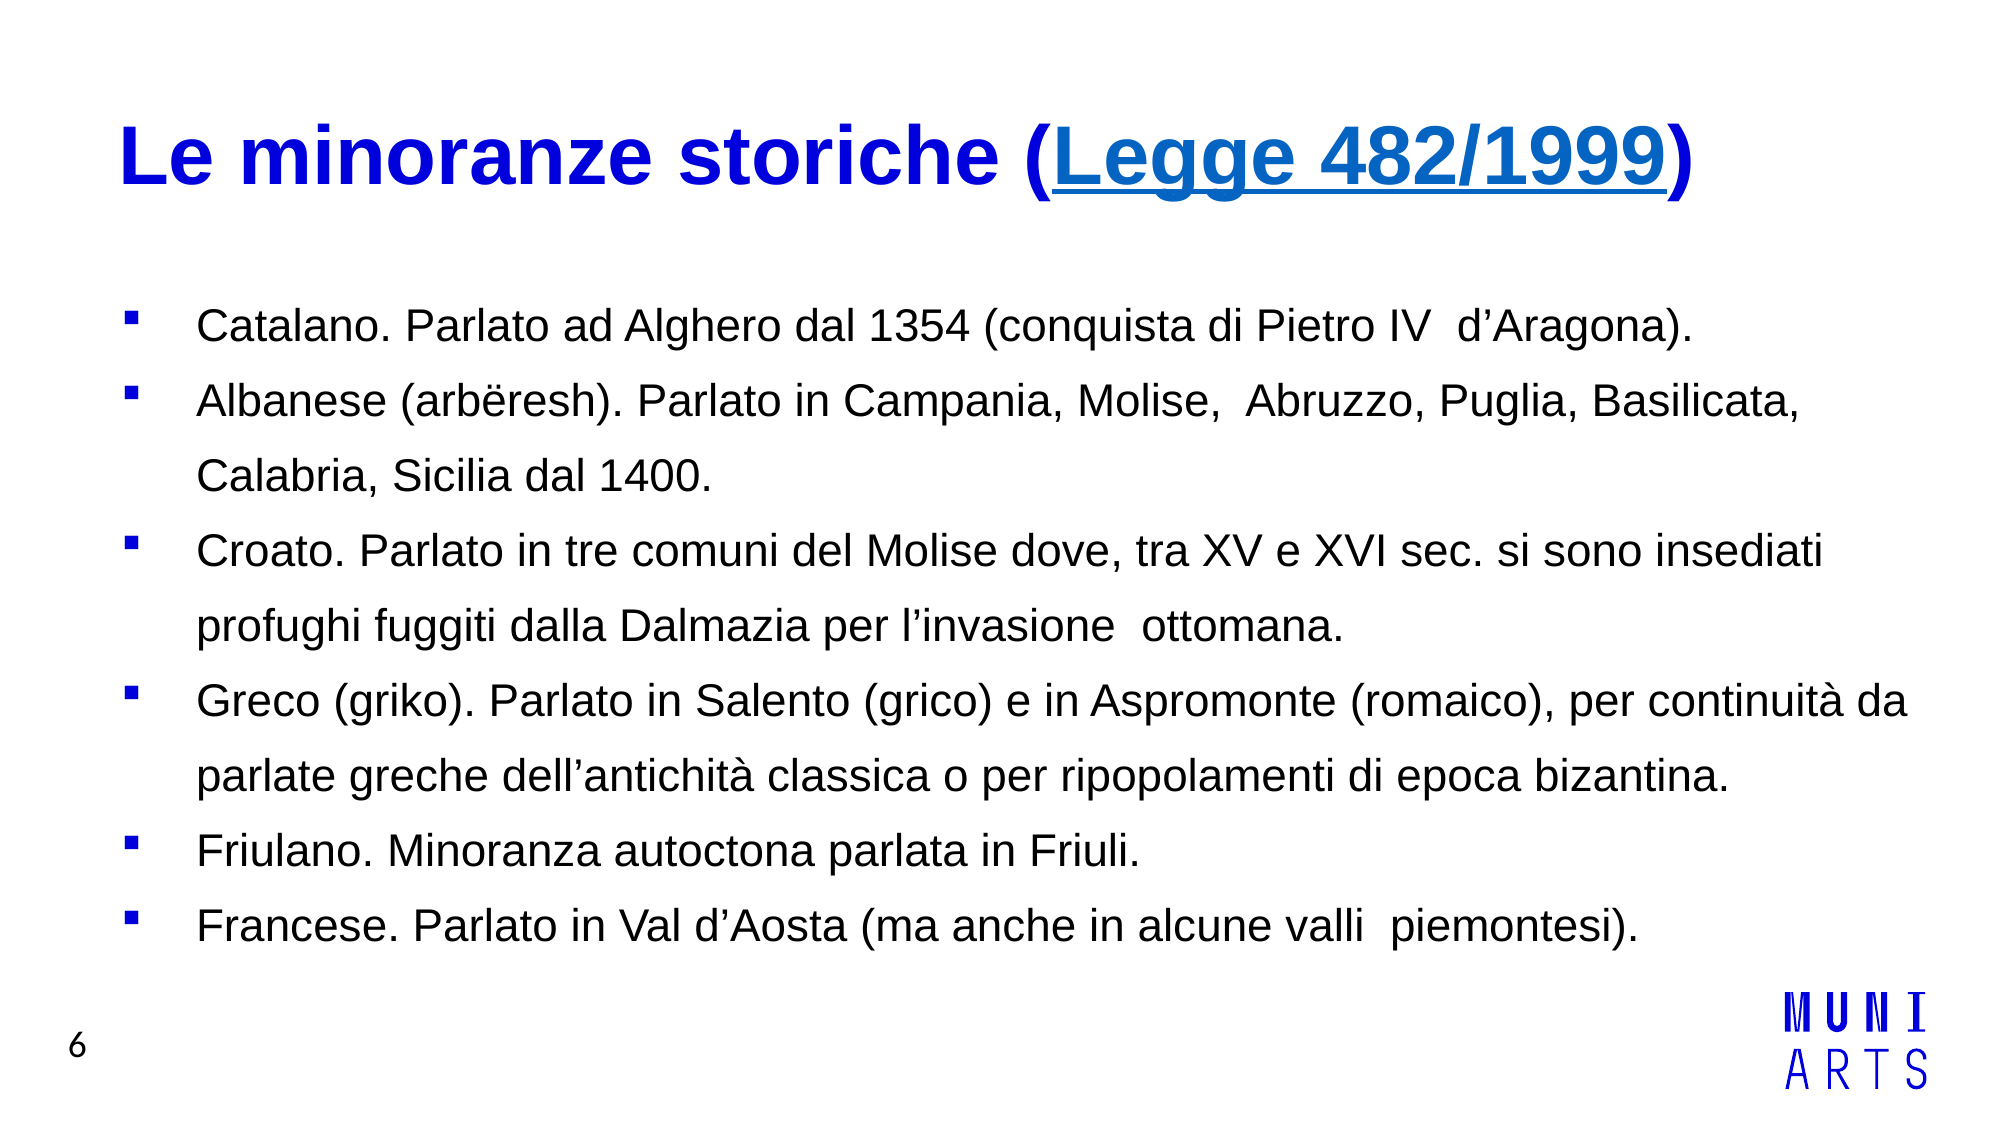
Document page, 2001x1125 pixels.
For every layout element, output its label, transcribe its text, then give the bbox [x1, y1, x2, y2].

title Le minoranze storiche (Legge 482/1999) [118, 118, 1883, 193]
text_box Catalano. Parlato ad Alghero dal 1354 (conquista di Pietro IV d’Aragona). Albanese (arbëresh). Parlato in Campania, Molise, Abruzzo, Puglia, Basilicata, Calabria, Sicilia dal 1400. Croato. Parlato in tre comuni del Molise dove, tra XV e XVI sec. si sono insediati profughi fuggiti dalla Dalmazia per l’invasione ottomana. Greco (griko). Parlato in Salento (grico) e in Aspromonte (romaico), per continuità da parlate greche dell’antichità classica o per ripopolamenti di epoca bizantina. Friulano. Minoranza autoctona parlata in Friuli. Francese. Parlato in Val d’Aosta (ma anche in alcune valli piemontesi). [109, 275, 1948, 1043]
text_box 6 [67, 1021, 110, 1063]
